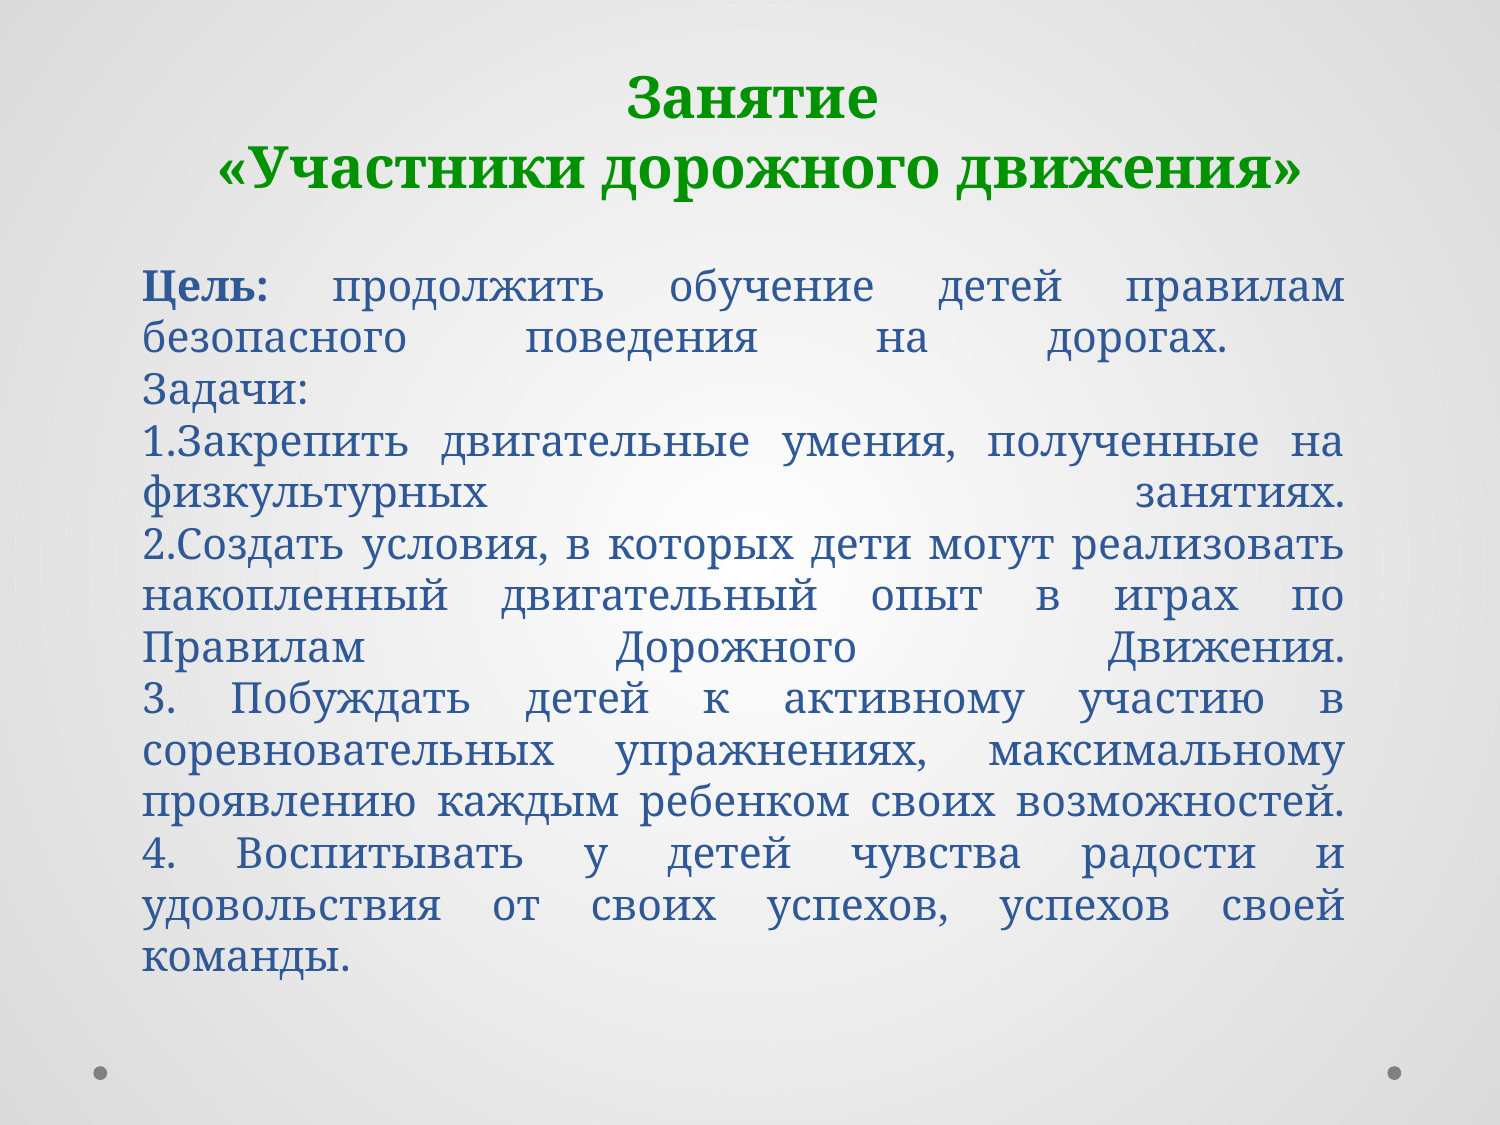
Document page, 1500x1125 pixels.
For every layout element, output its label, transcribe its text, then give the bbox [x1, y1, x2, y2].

title Цель: продолжить обучение детей правилам безопасного поведения на дорогах. Задачи: 1.Закрепить двигательные умения, полученные на физкультурных занятиях. 2.Создать условия, в которых дети могут реализовать накопленный двигательный опыт в играх по Правилам Дорожного Движения. 3. Побуждать детей к активному участию в соревновательных упражнениях, максимальному проявлению каждым ребенком своих возможностей. 4. Воспитывать у детей чувства радости и удовольствия от своих успехов, успехов своей команды. [126, 243, 1361, 988]
text_box Занятие «Участники дорожного движения» [126, 66, 1394, 208]
